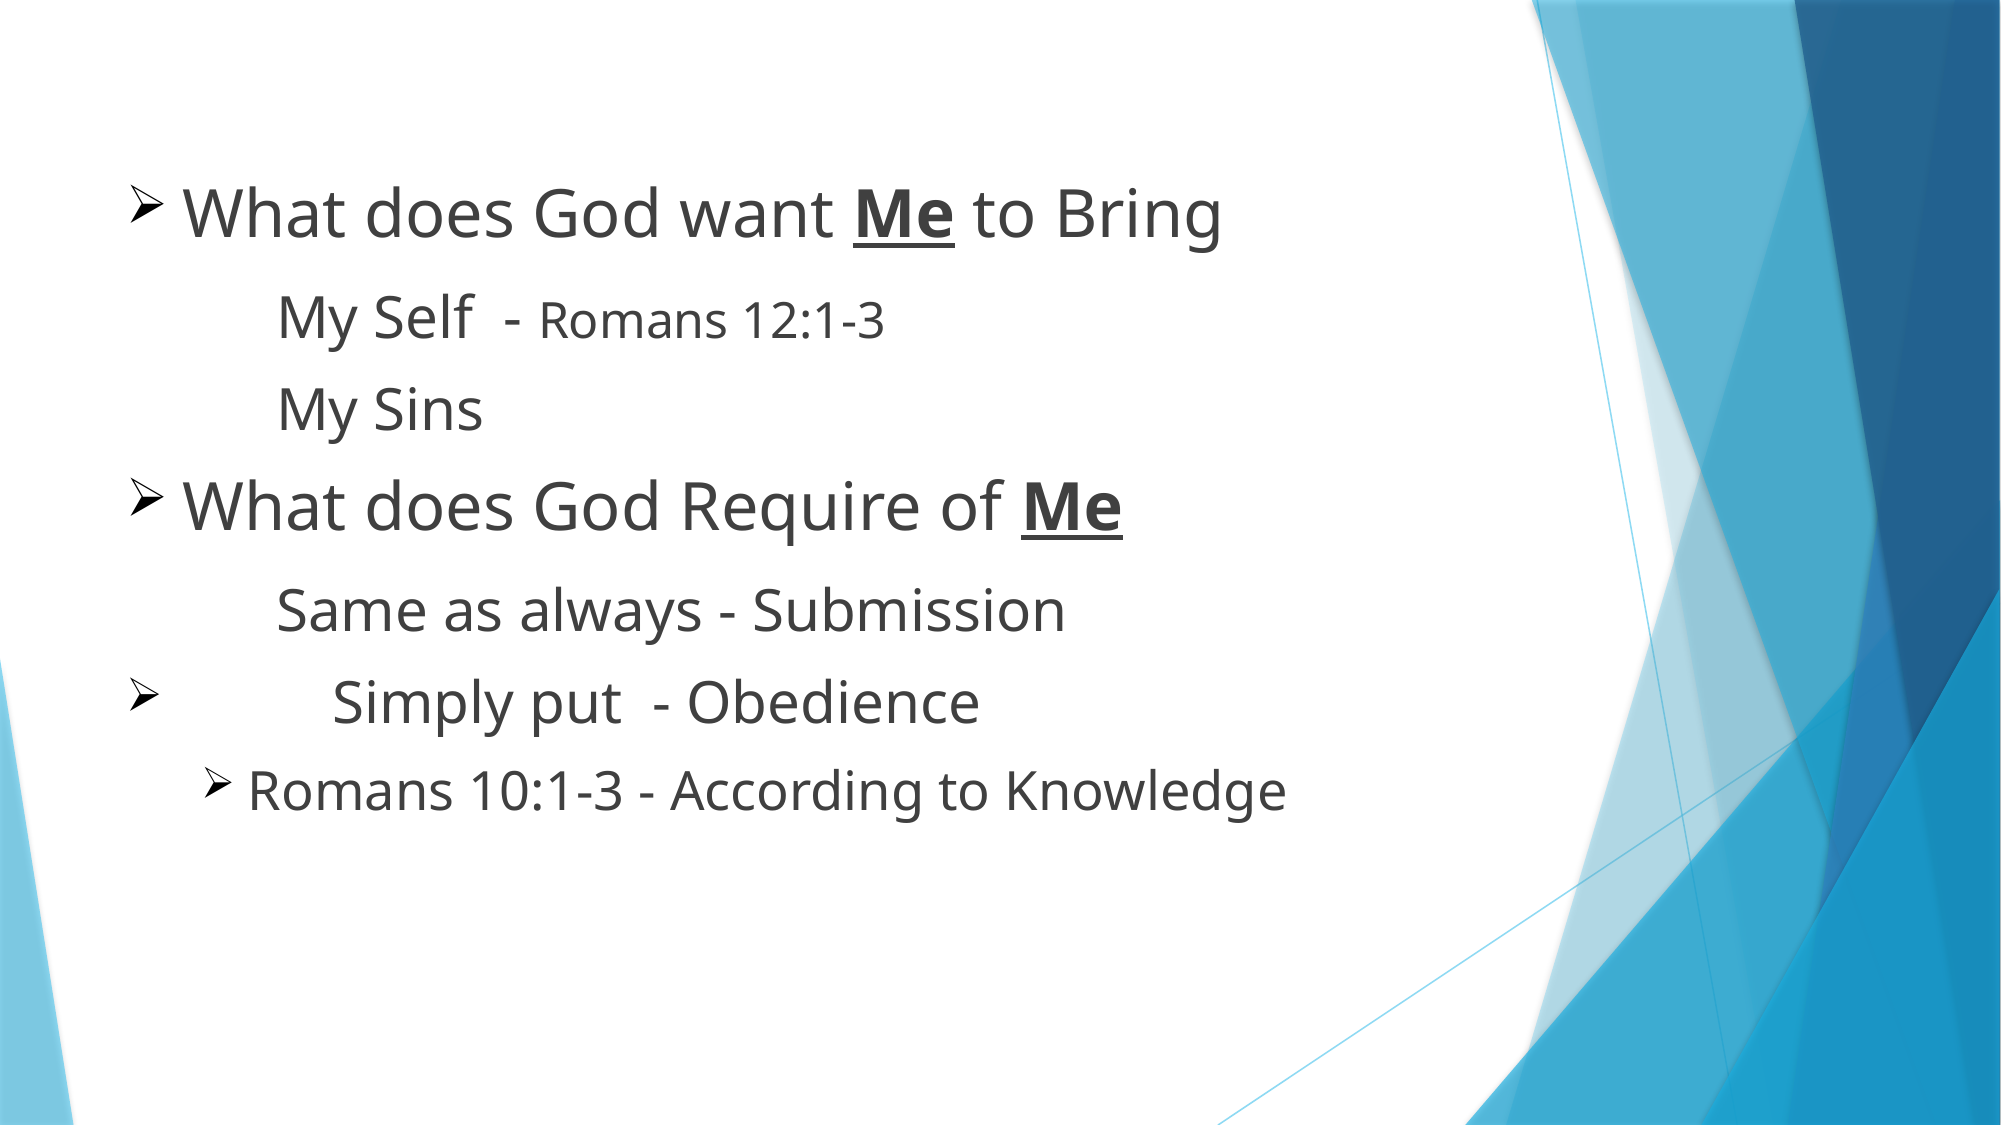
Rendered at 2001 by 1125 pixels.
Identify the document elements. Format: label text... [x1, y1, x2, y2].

list What does God want Me to Bring My Self - Romans 12:1-3 My Sins What does God Require of Me Same as always - Submission Simply put - Obedience Romans 10:1-3 - According to Knowledge [111, 163, 1522, 922]
